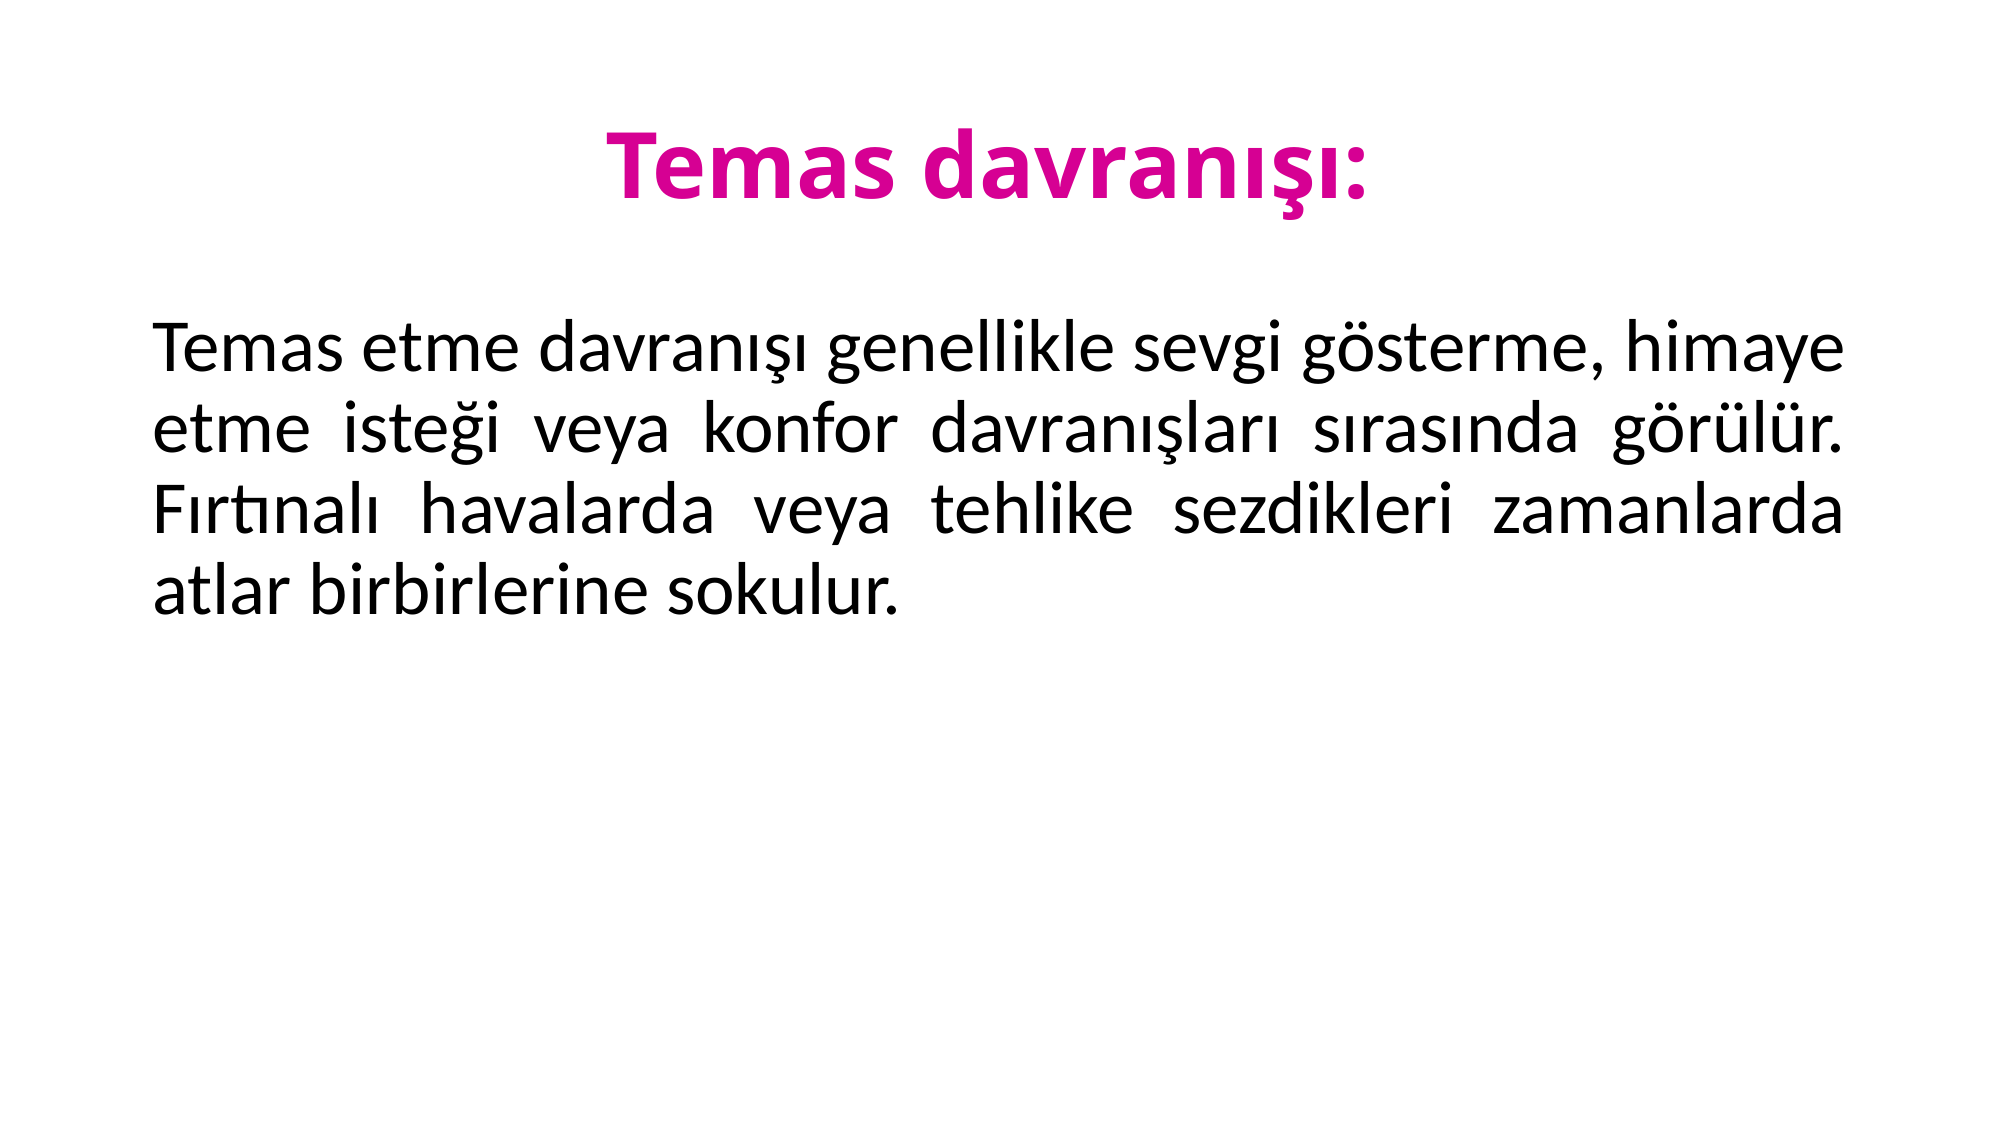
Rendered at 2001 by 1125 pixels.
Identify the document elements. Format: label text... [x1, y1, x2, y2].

title Temas davranışı: [137, 59, 1863, 278]
list Temas etme davranışı genellikle sevgi gösterme, himaye etme isteği veya konfor davranışları sırasında görülür. Fırtınalı havalarda veya tehlike sezdikleri zamanlarda atlar birbirlerine sokulur. [137, 299, 1863, 1014]
